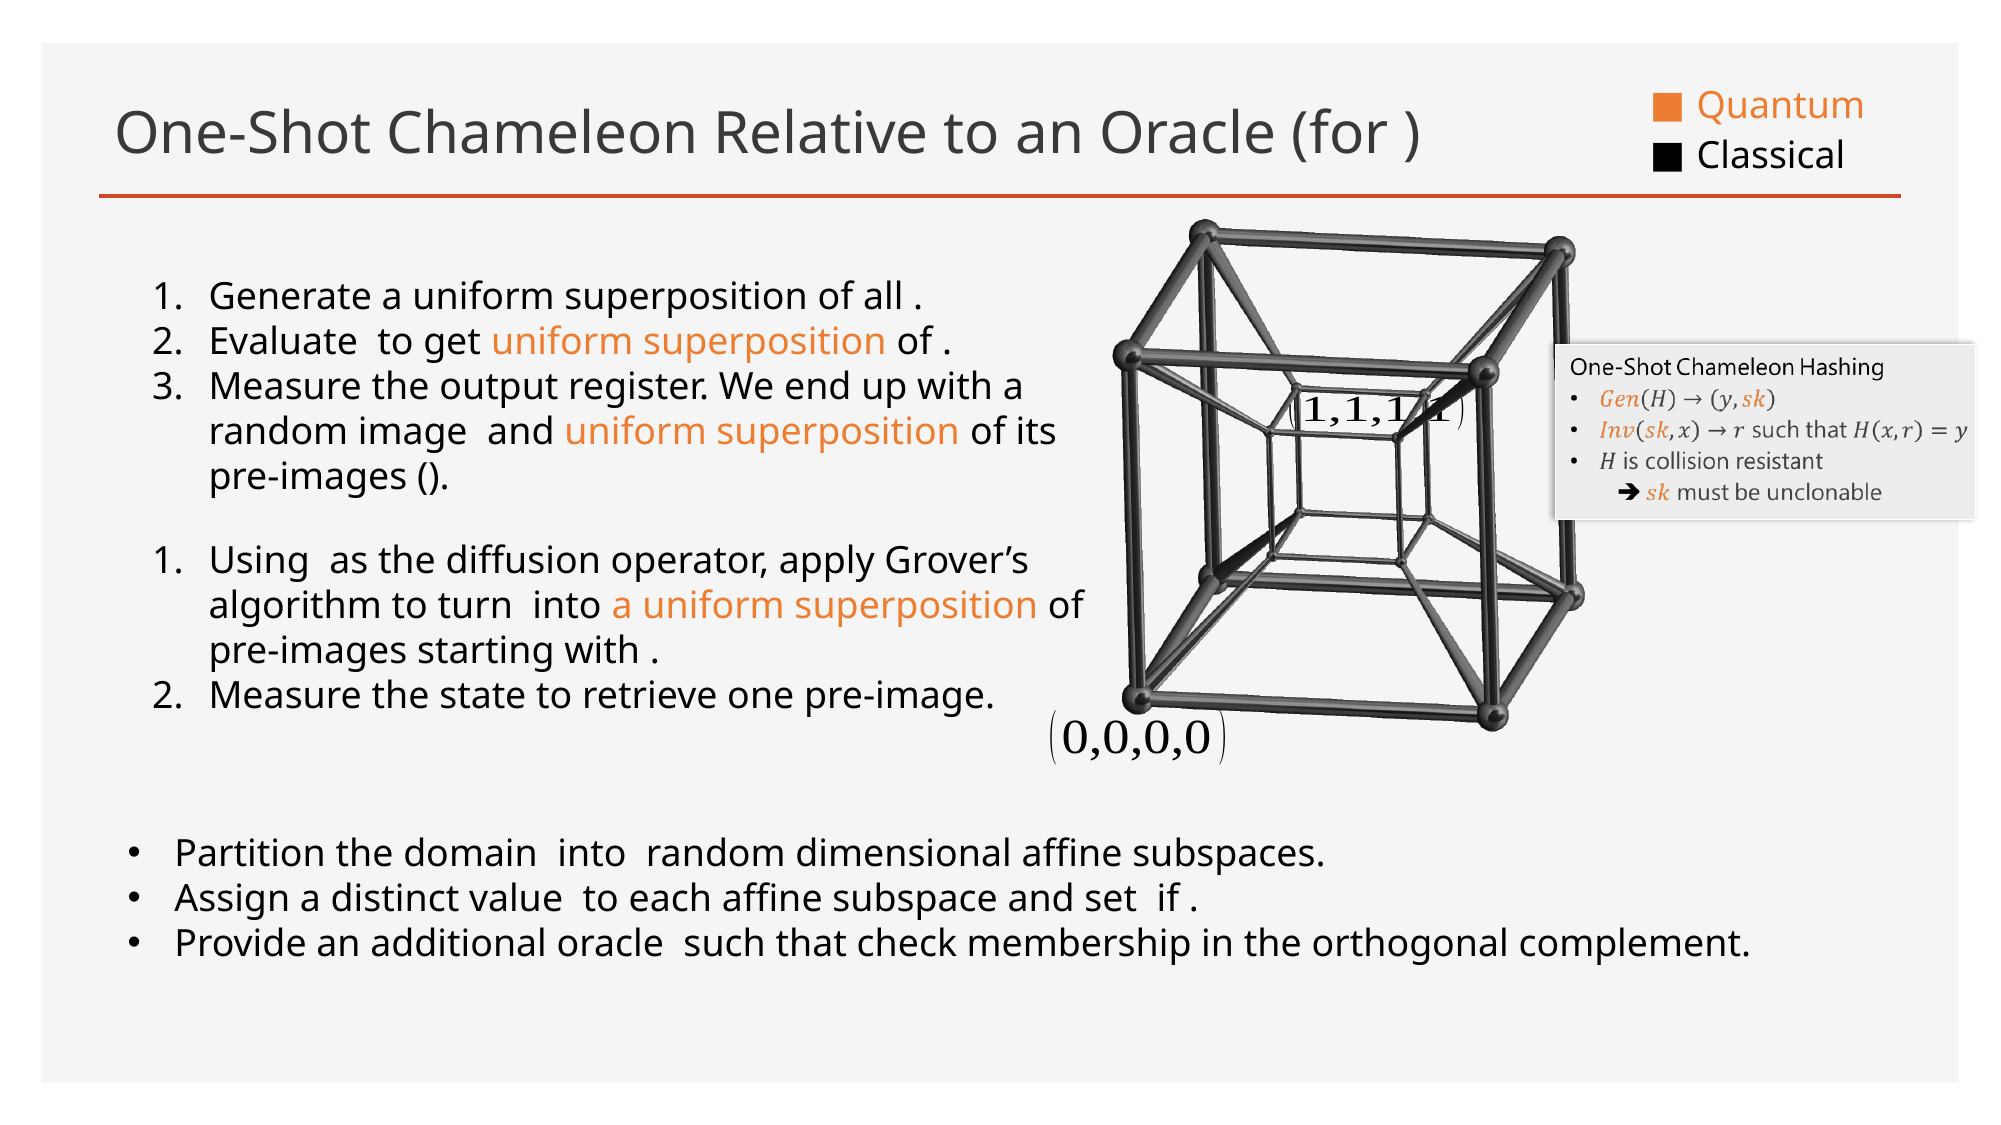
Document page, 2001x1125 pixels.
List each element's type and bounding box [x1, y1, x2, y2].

picture [1067, 193, 1976, 757]
